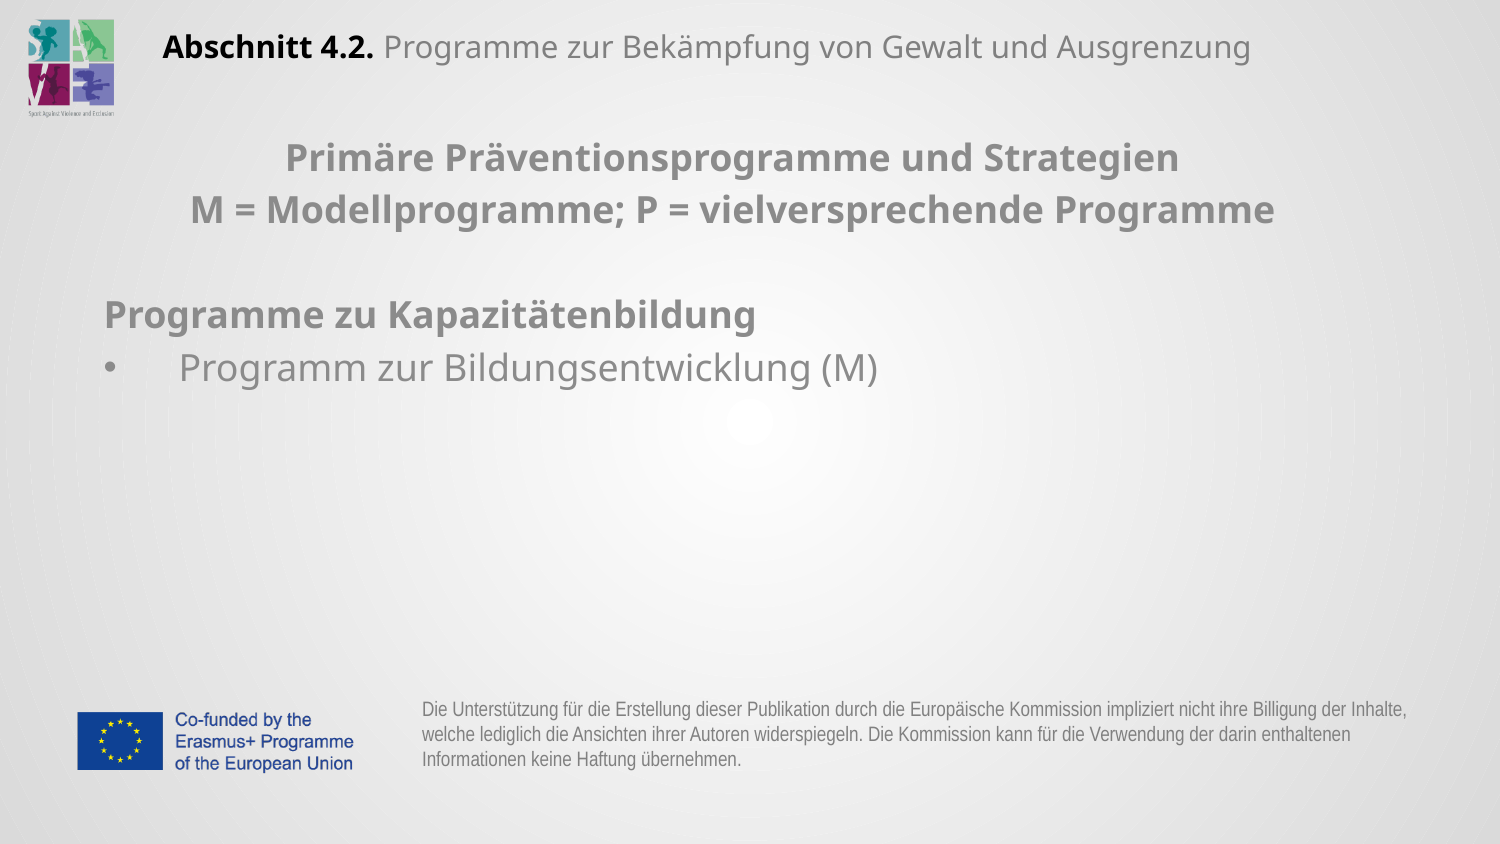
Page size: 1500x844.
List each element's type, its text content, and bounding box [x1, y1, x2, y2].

picture [0, 0, 142, 142]
text_box Primäre Präventionsprogramme und Strategien M = Modellprogramme; P = vielversprechende Programme Programme zu Kapazitätenbildung Programm zur Bildungsentwicklung (M) [88, 126, 1378, 584]
text_box Die Unterstützung für die Erstellung dieser Publikation durch die Europäische Kommission impliziert nicht ihre Billigung der Inhalte, welche lediglich die Ansichten ihrer Autoren widerspiegeln. Die Kommission kann für die Verwendung der darin enthaltenen Informationen keine Haftung übernehmen. [407, 688, 1447, 778]
subtitle Abschnitt 4.2. Programme zur Bekämpfung von Gewalt und Ausgrenzung [147, 20, 1376, 121]
picture [61, 695, 375, 786]
